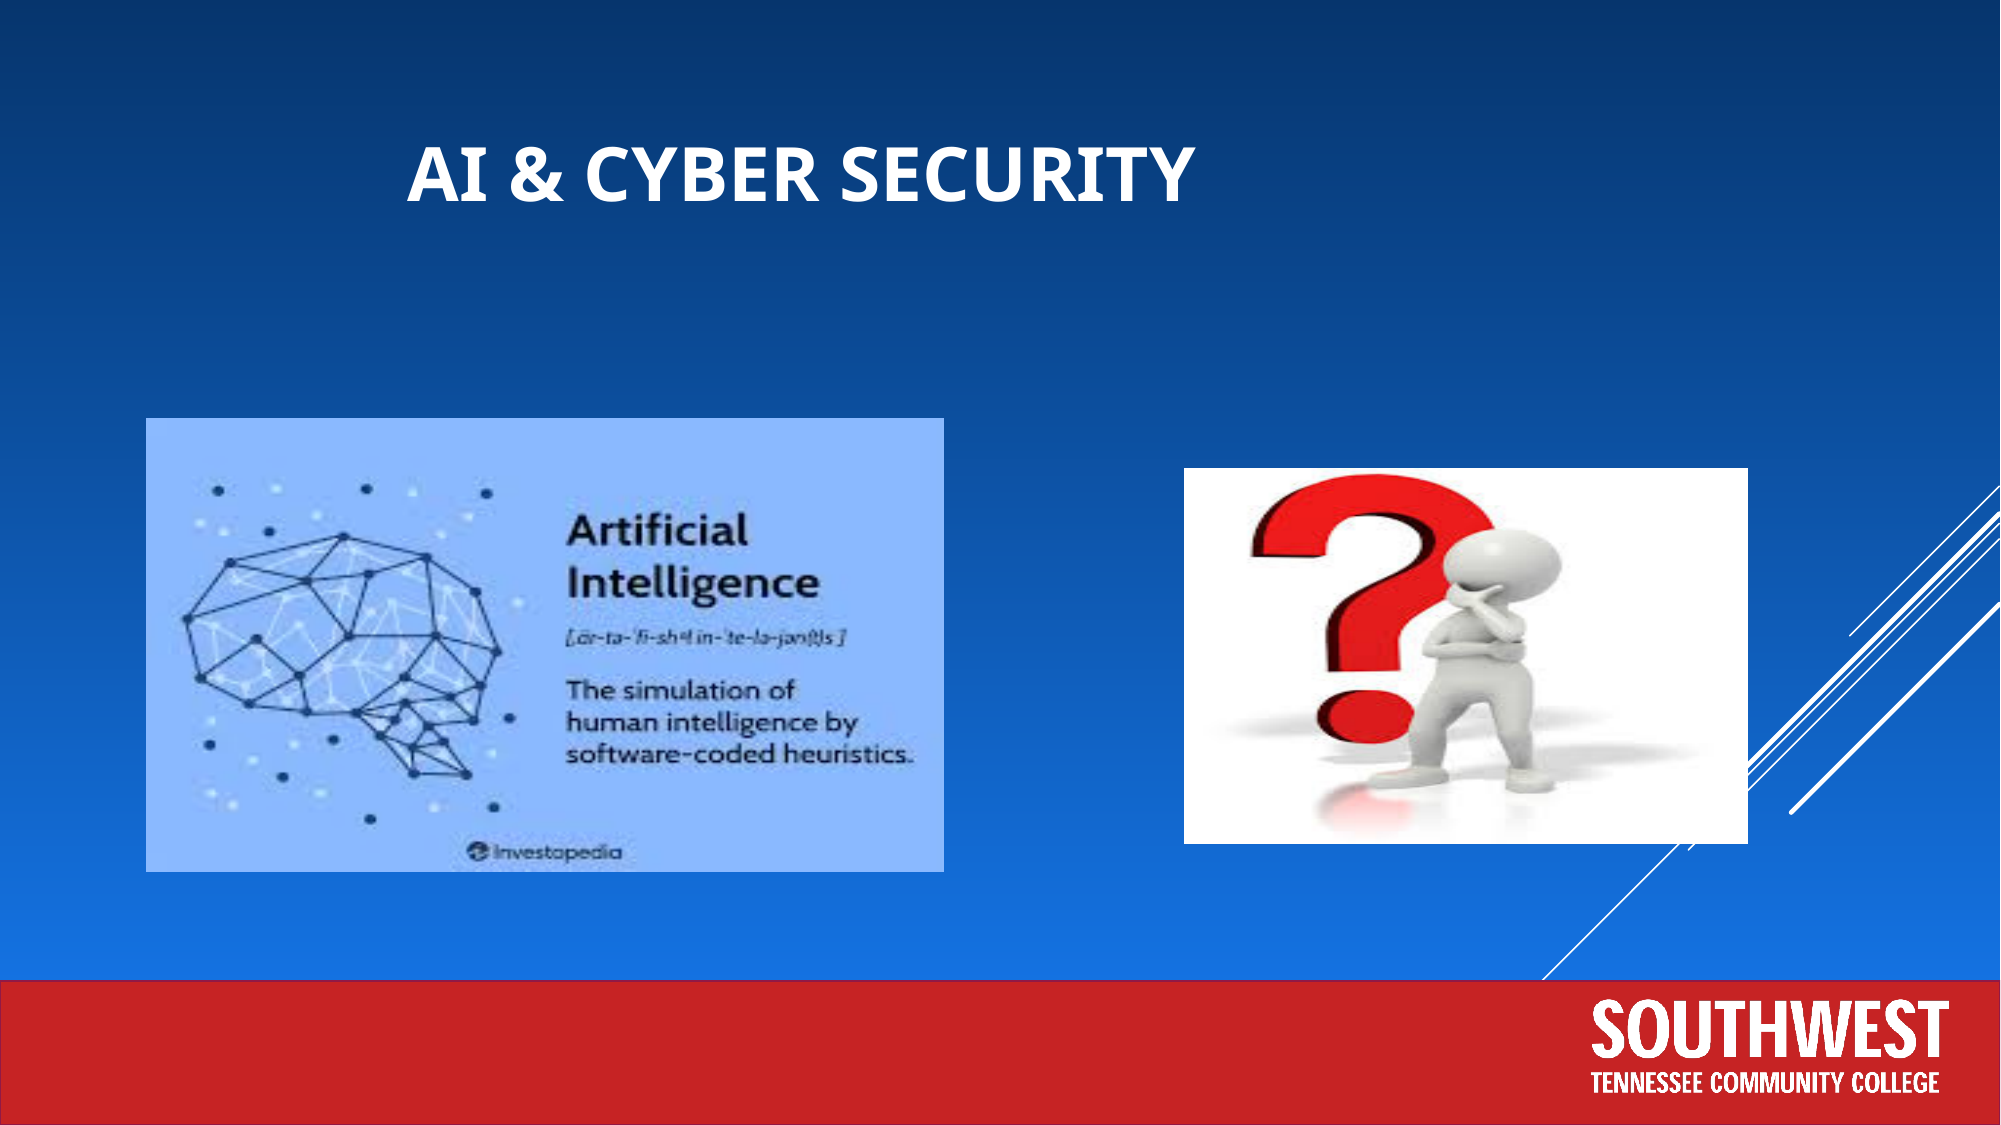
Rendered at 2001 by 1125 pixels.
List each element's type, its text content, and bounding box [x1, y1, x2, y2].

picture [1501, 981, 2001, 1109]
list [1184, 468, 1748, 845]
title AI & Cyber Security [112, 60, 1513, 282]
picture [145, 418, 944, 872]
